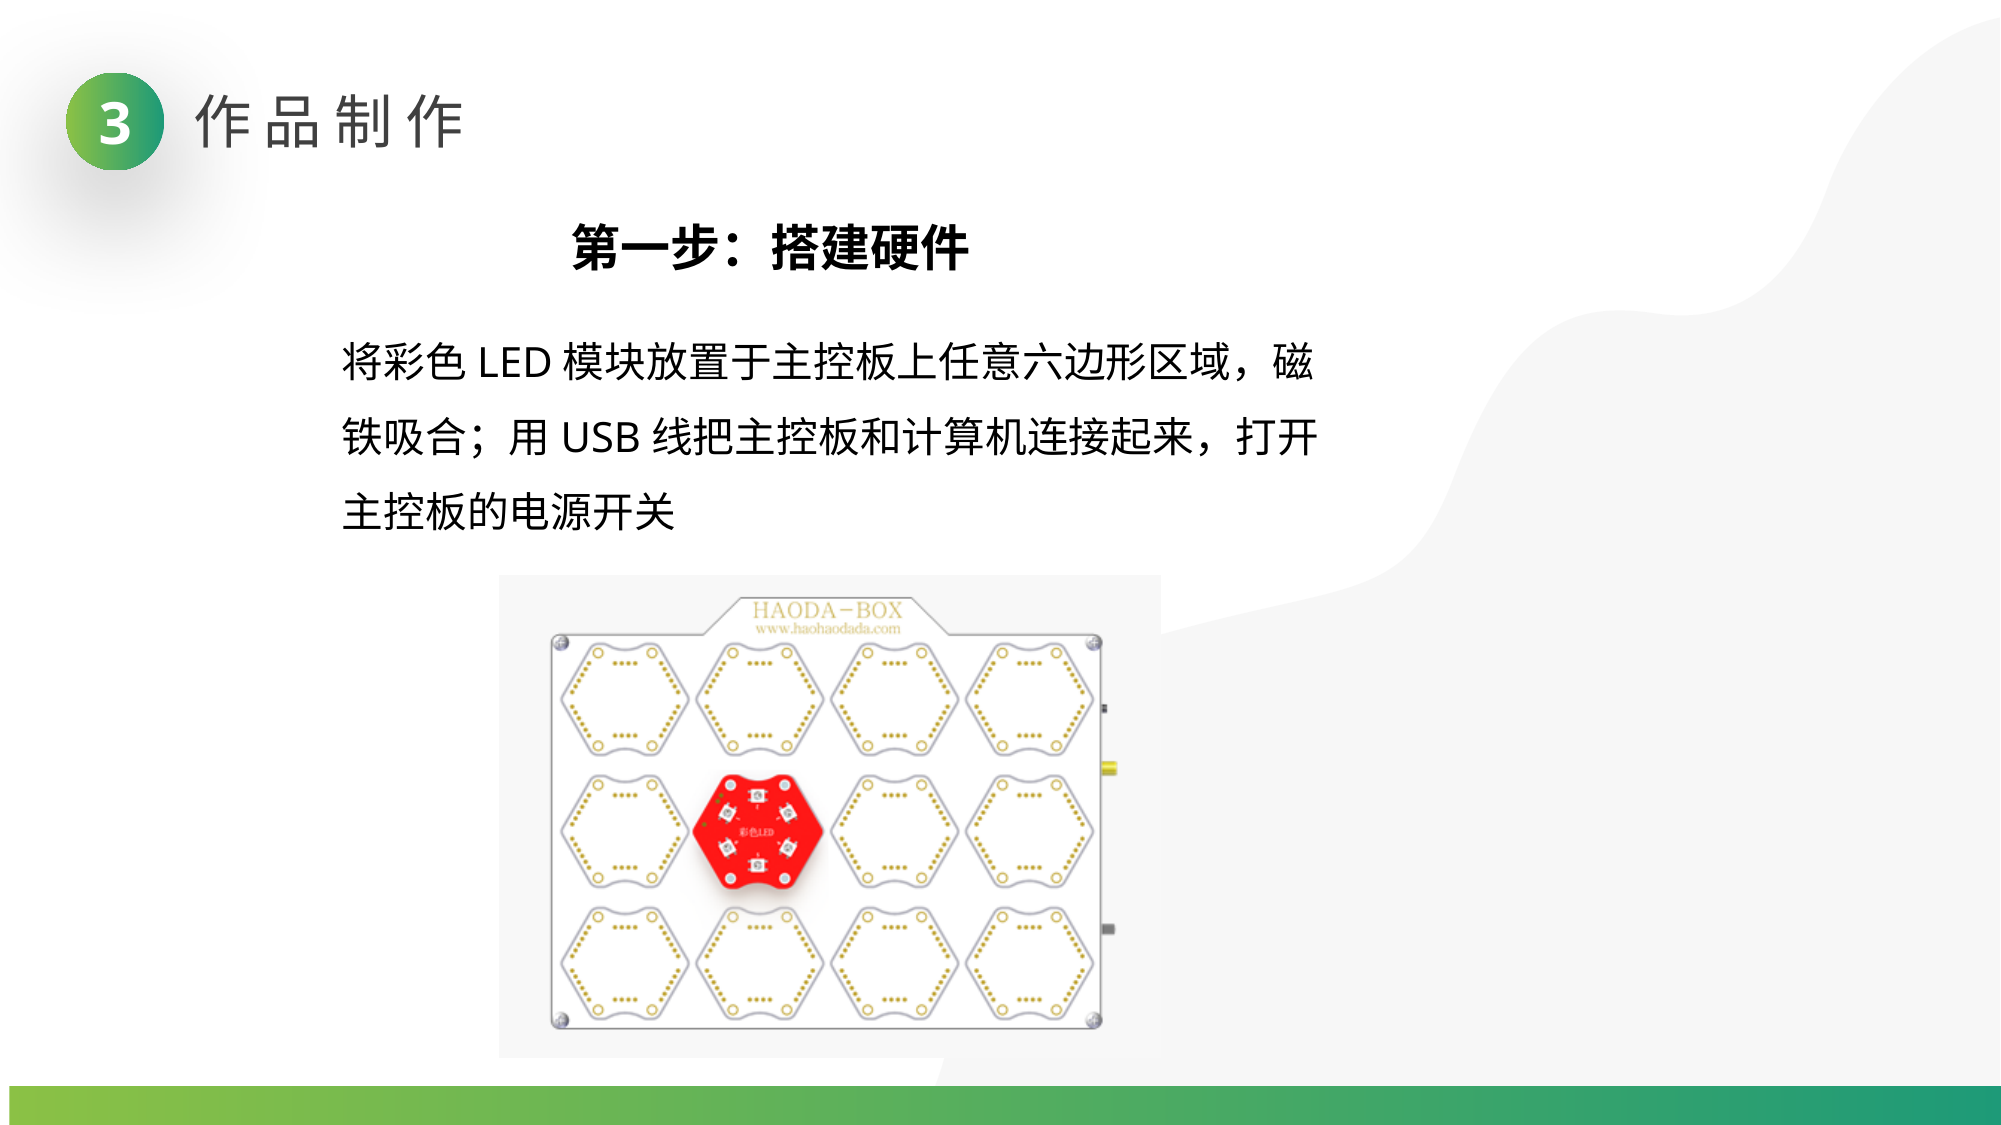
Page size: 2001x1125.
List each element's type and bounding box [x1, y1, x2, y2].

text_box [9, 15, 2000, 1125]
picture [499, 575, 1161, 1058]
